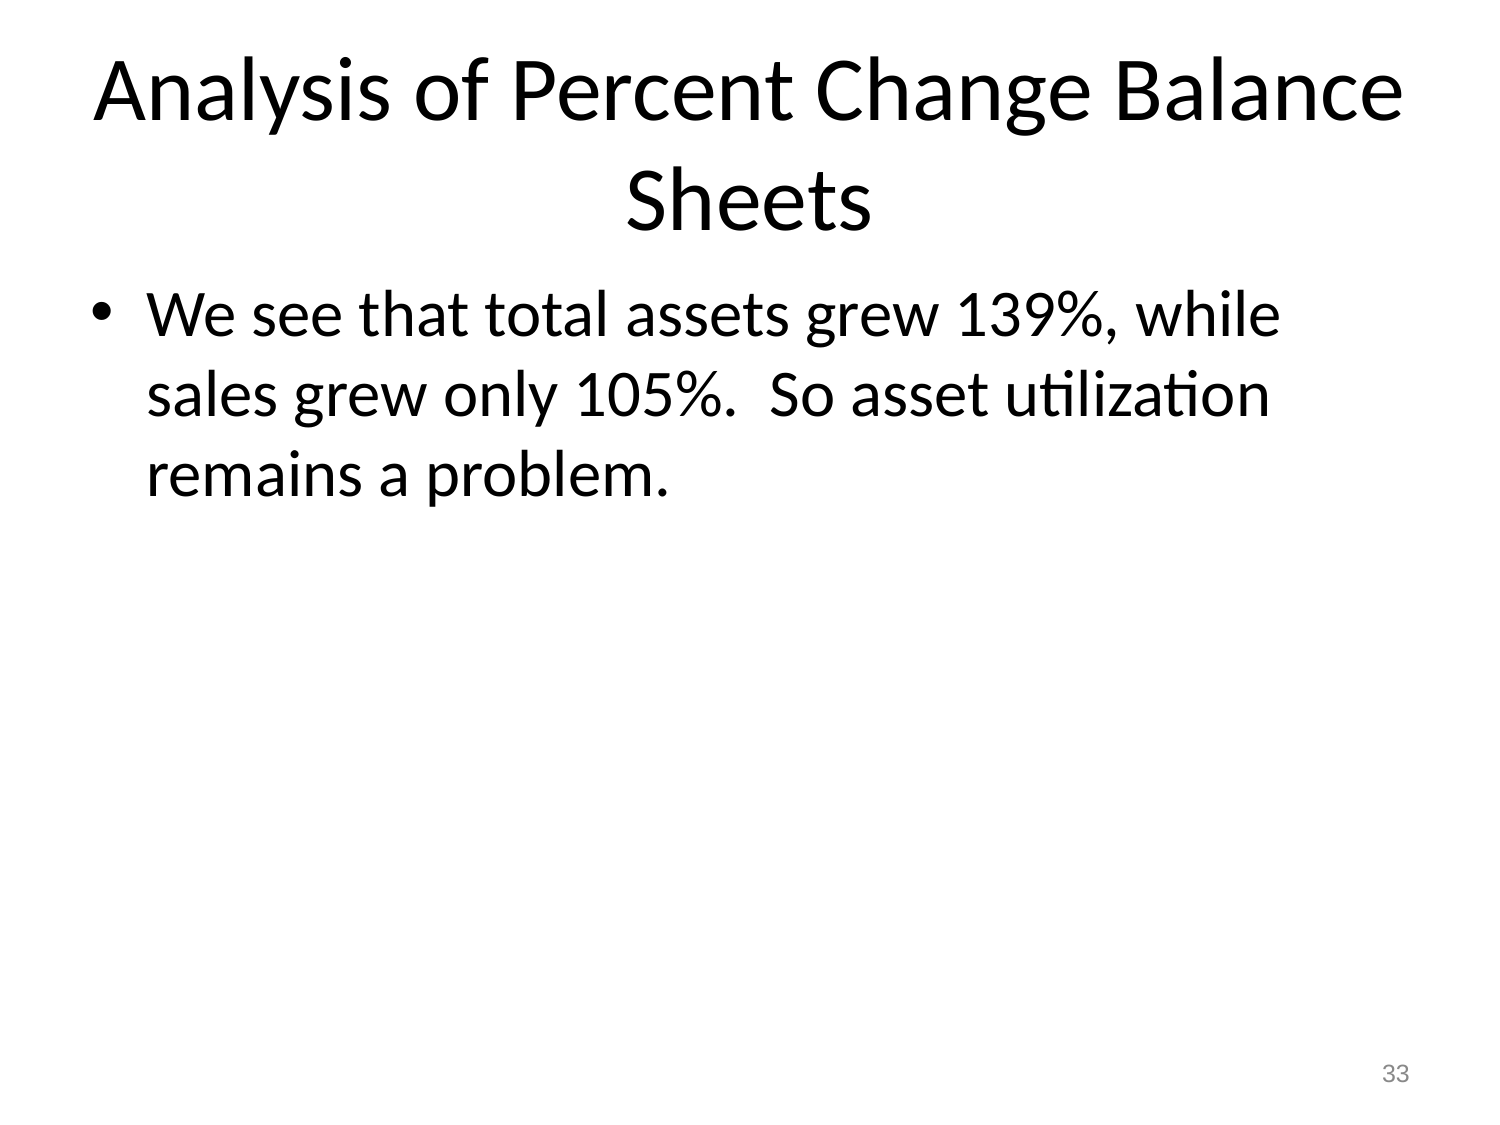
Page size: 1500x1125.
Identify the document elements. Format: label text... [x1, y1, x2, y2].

list We see that total assets grew 139%, while sales grew only 105%. So asset utilization remains a problem. [75, 262, 1425, 1005]
title Analysis of Percent Change Balance Sheets [75, 45, 1425, 233]
slide_number 33 [1074, 1042, 1425, 1103]
